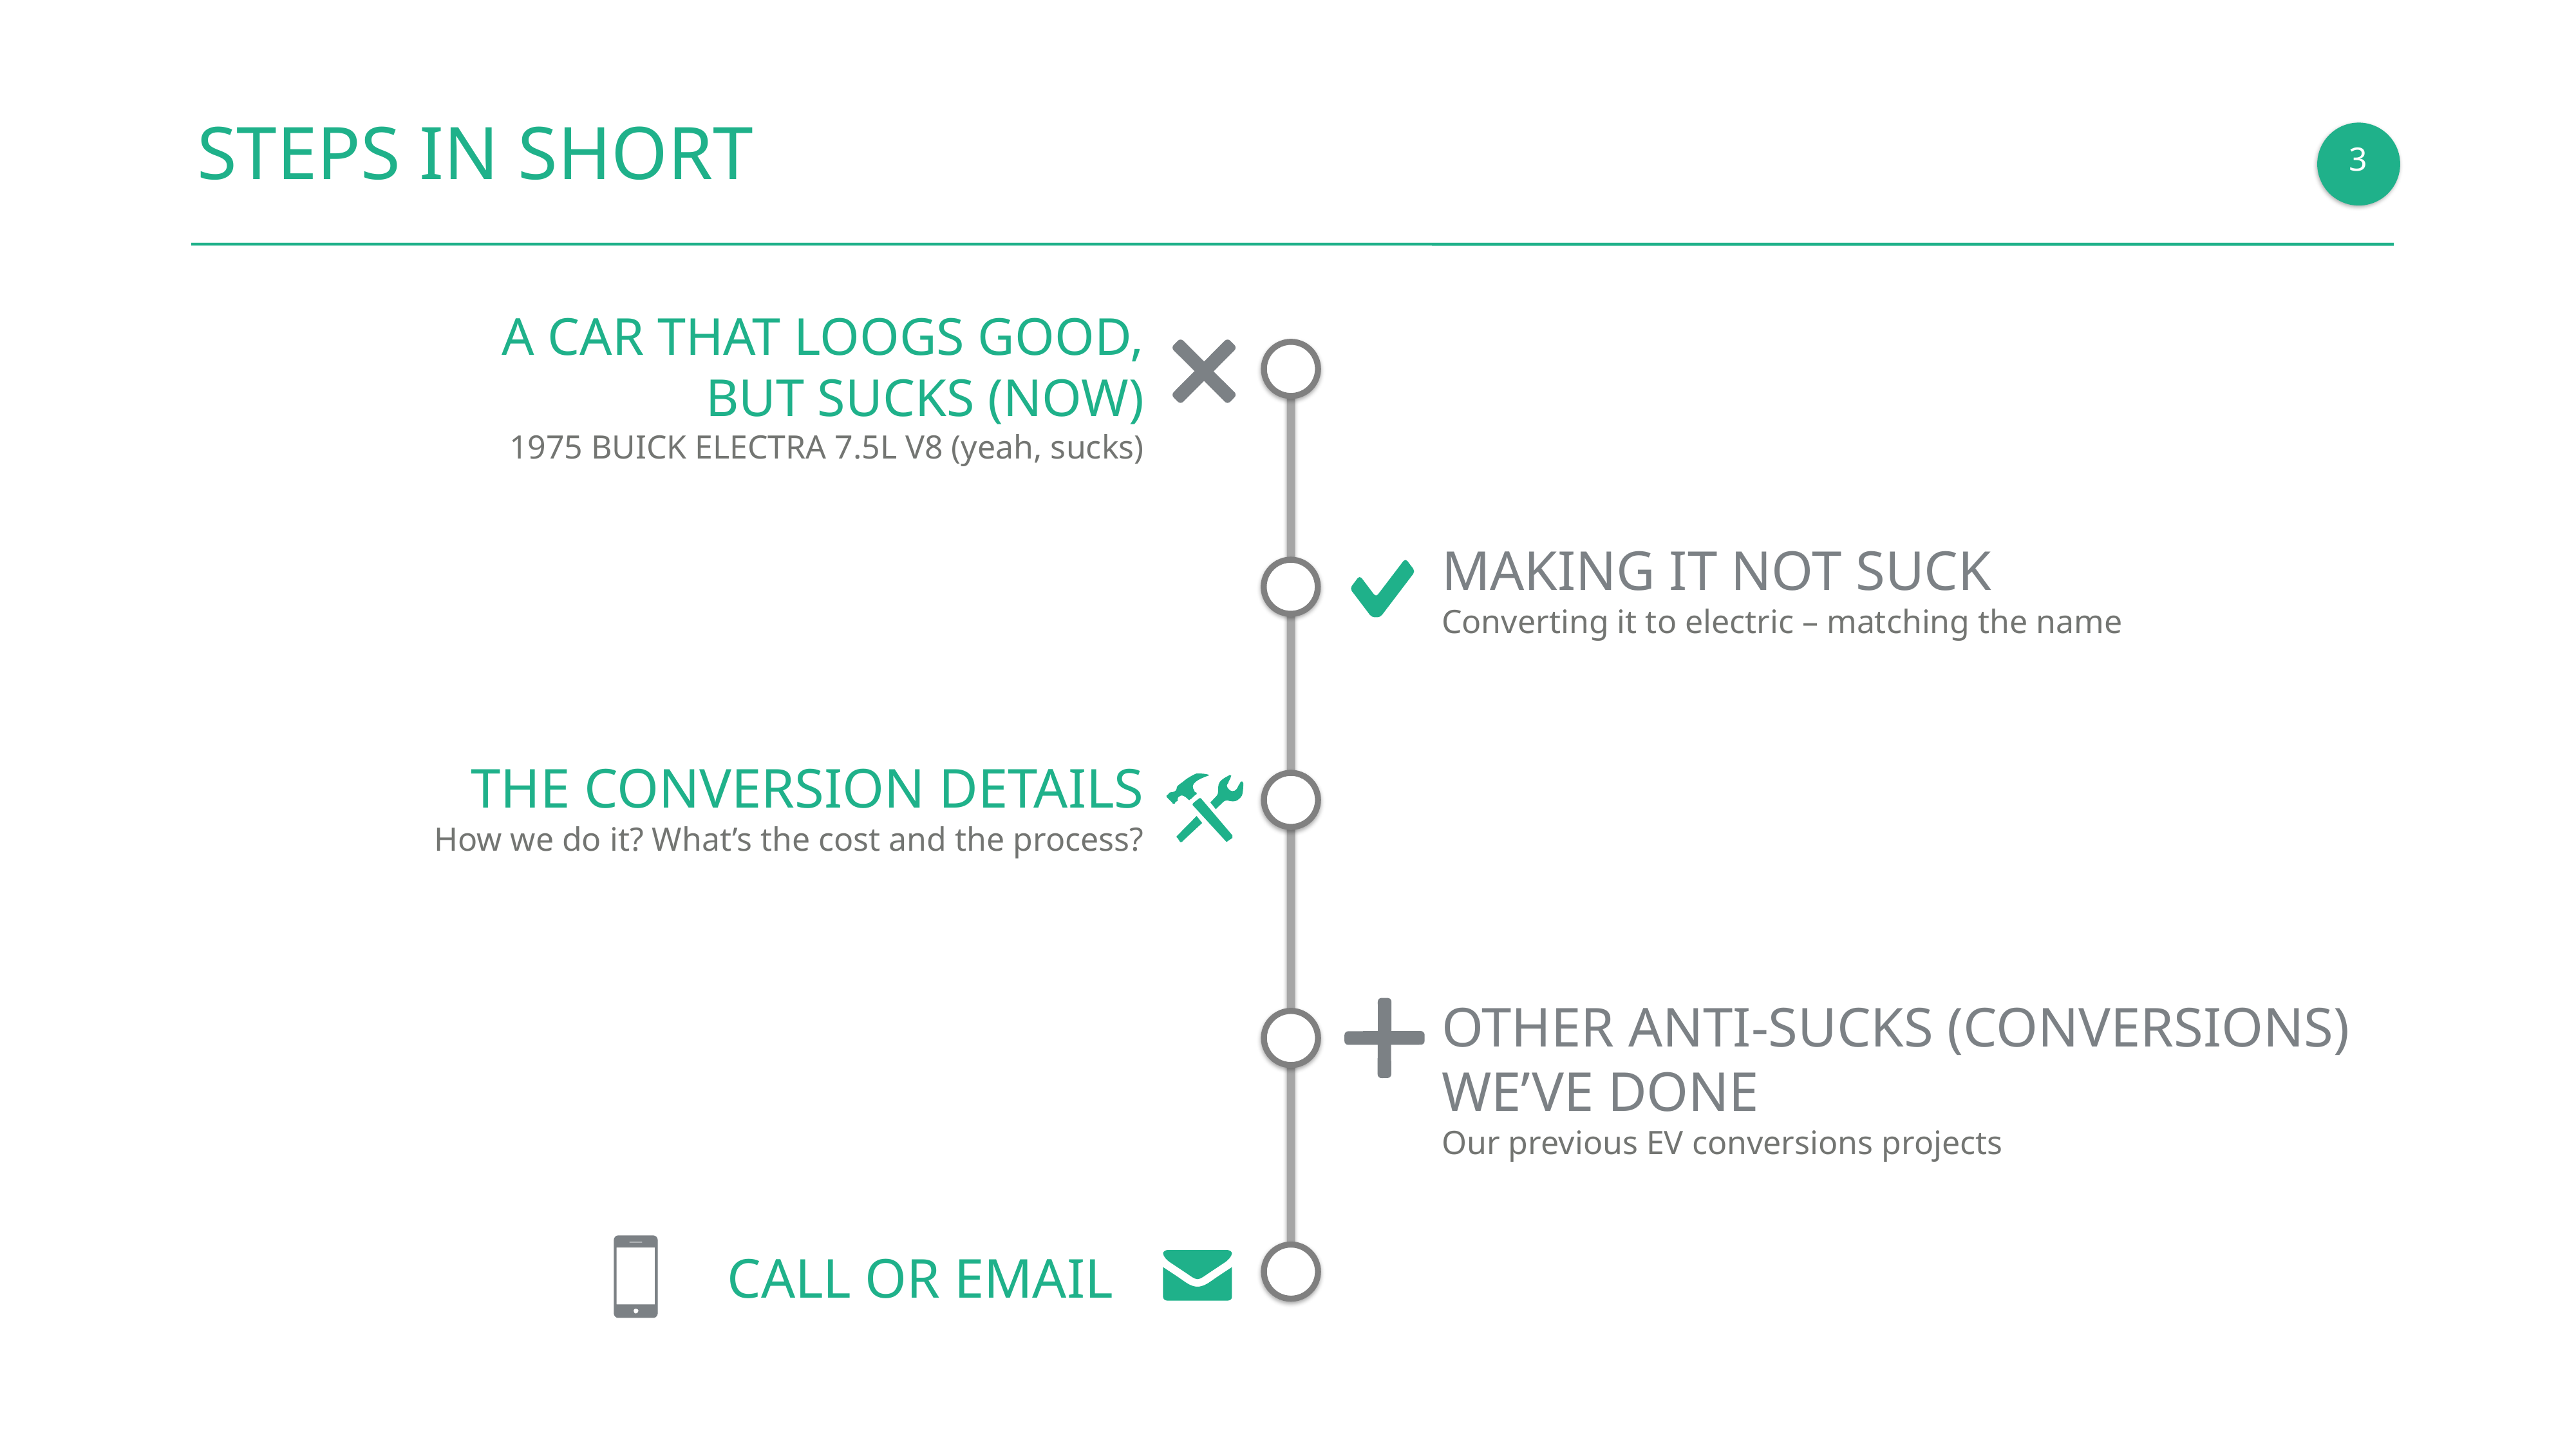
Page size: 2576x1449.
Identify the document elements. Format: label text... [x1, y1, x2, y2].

text_box A CAR THAT LOOGS GOOD, BUT SUCKS (NOW) 1975 BUICK ELECTRA 7.5L V8 (yeah, sucks) [428, 299, 1154, 470]
text_box [1192, 798, 1233, 842]
text_box [1263, 341, 1319, 397]
text_box [1294, 1010, 1319, 1066]
text_box [1344, 998, 1425, 1079]
text_box CALL OR EMAIL [677, 1239, 1123, 1314]
text_box MAKING IT NOT SUCK Converting it to electric – matching the name [1432, 531, 2157, 645]
text_box [1163, 1267, 1232, 1301]
text_box [1263, 772, 1288, 828]
text_box [614, 1235, 658, 1318]
text_box THE CONVERSION DETAILS How we do it? What’s the cost and the process? [285, 749, 1154, 862]
text_box [1263, 559, 1288, 614]
text_box OTHER ANTI-SUCKS (CONVERSIONS) WE’VE DONE Our previous EV conversions projects [1432, 988, 2424, 1166]
text_box [1172, 339, 1236, 403]
text_box [1176, 816, 1203, 842]
text_box STEPS IN SHORT [187, 102, 2225, 199]
text_box [1294, 559, 1319, 614]
text_box [1351, 560, 1415, 618]
text_box [1210, 775, 1244, 810]
text_box [1263, 1010, 1288, 1066]
text_box [1166, 773, 1210, 804]
text_box [1163, 1250, 1232, 1280]
text_box [1263, 1244, 1319, 1300]
slide_number 2 [2309, 125, 2407, 196]
text_box [1294, 772, 1319, 828]
